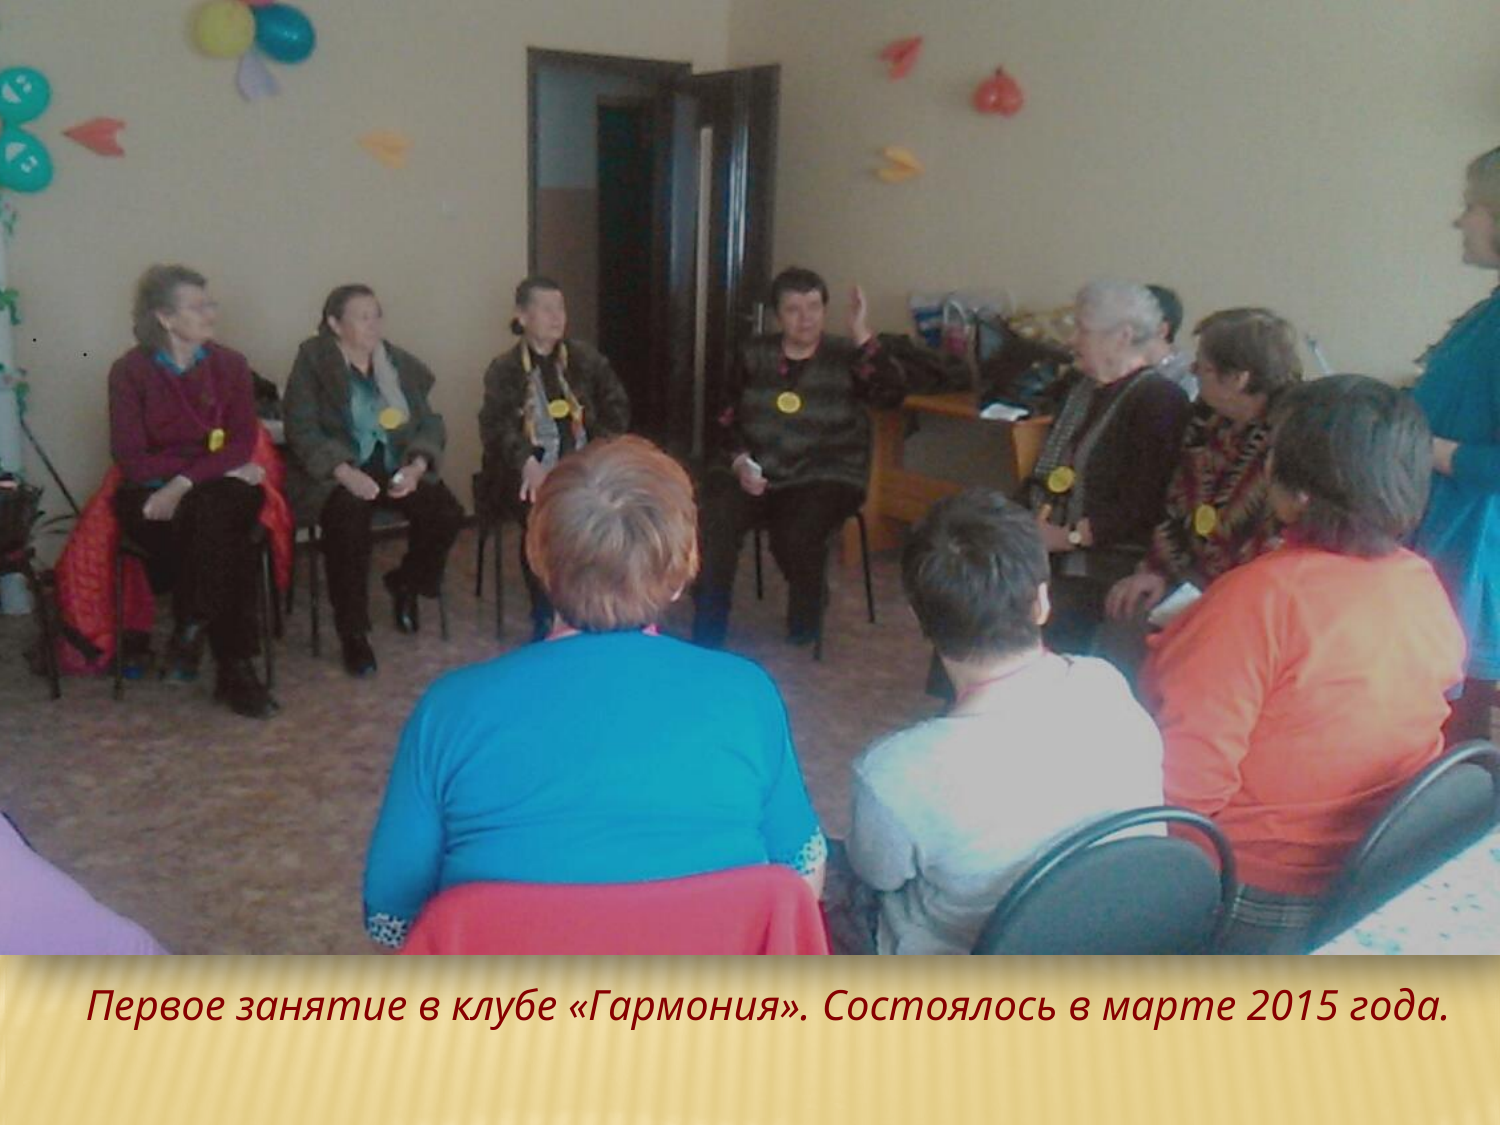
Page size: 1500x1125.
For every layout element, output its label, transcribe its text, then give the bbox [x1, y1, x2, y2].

text_box Первое занятие в клубе «Гармония». Состоялось в марте 2015 года. [46, 971, 1500, 1037]
picture [0, 0, 1500, 955]
